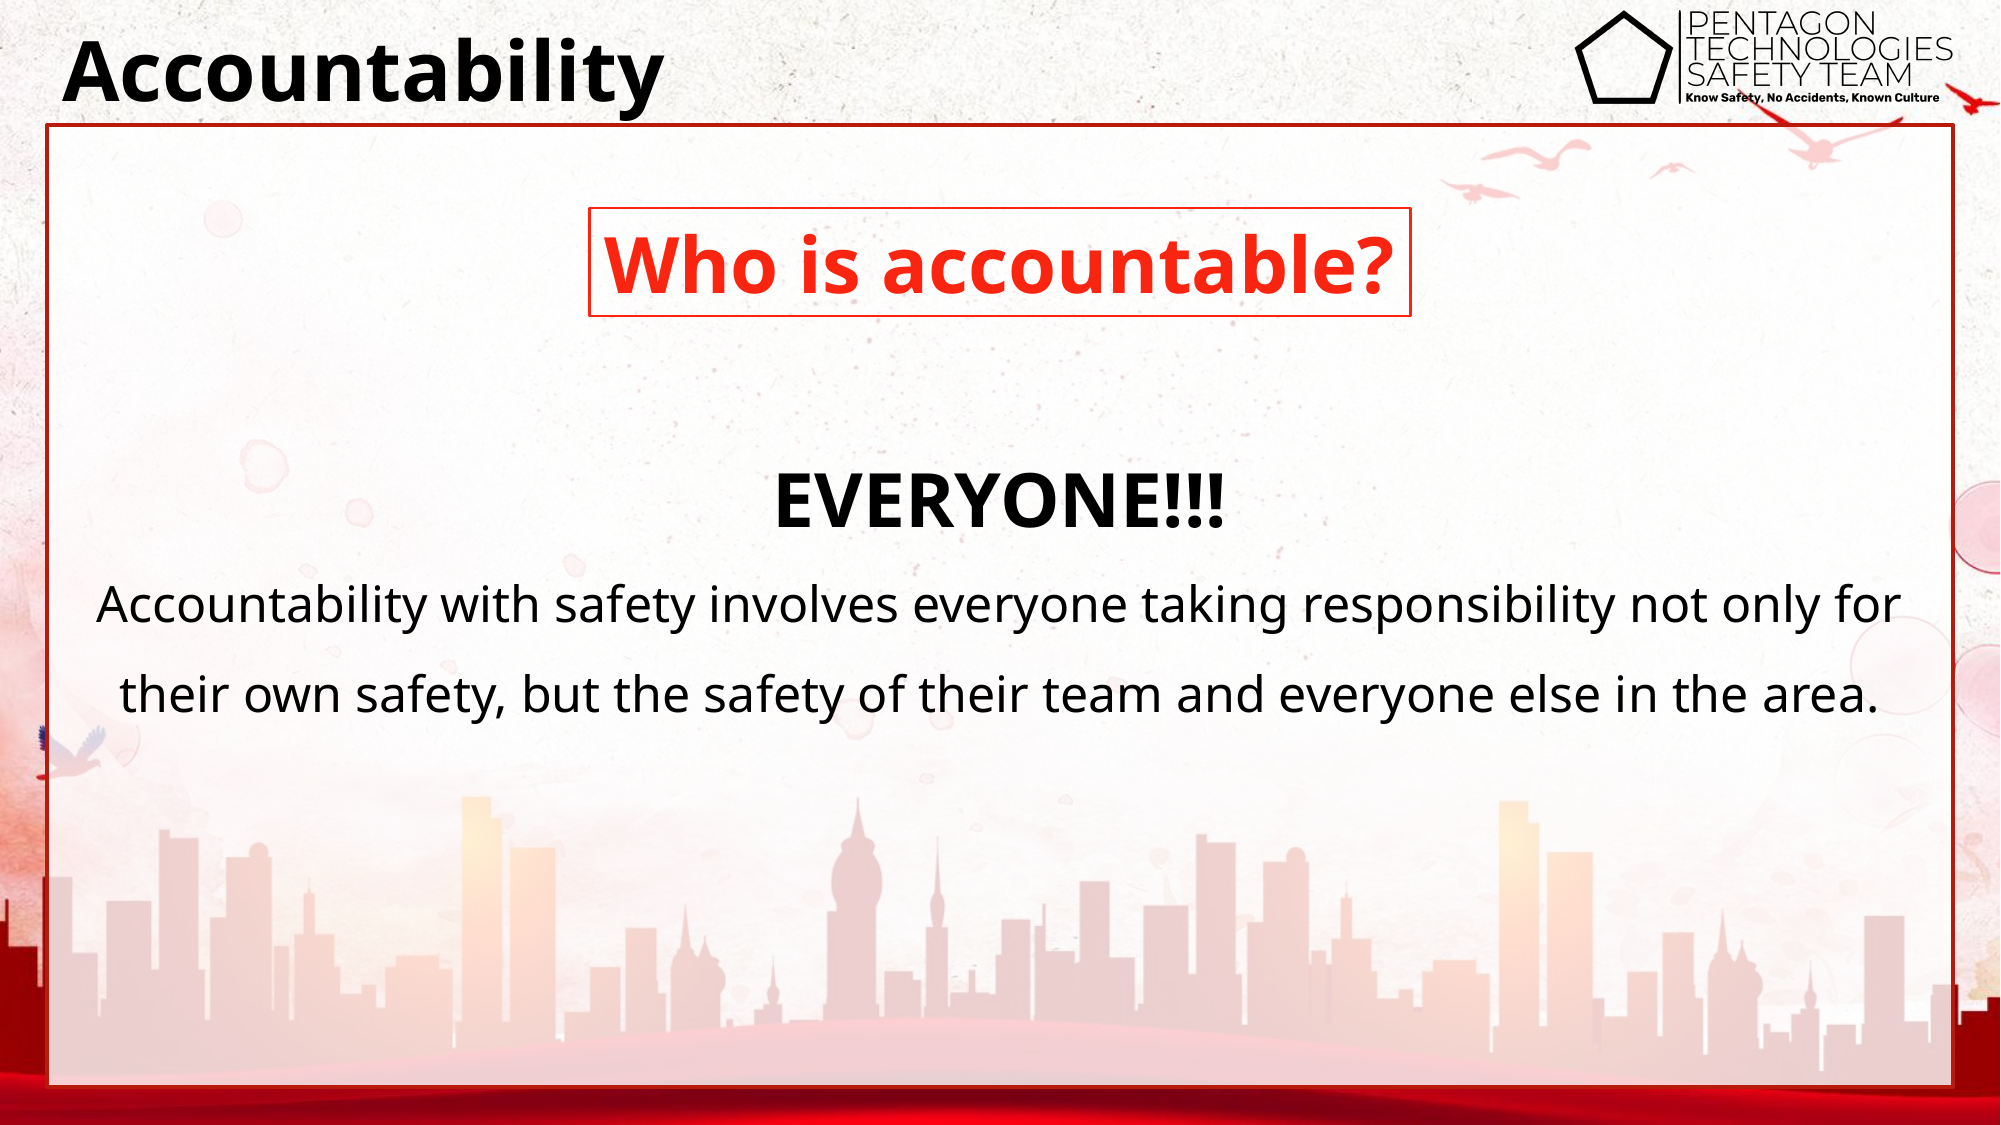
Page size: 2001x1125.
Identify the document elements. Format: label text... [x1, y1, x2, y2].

text_box [45, 123, 1955, 1089]
text_box Accountability [47, 10, 1088, 139]
text_box Who is accountable? [589, 208, 1411, 317]
text_box EVERYONE!!! Accountability with safety involves everyone taking responsibility not only for their own safety, but the safety of their team and everyone else in the area. [47, 400, 1953, 731]
picture [0, 0, 2001, 1125]
